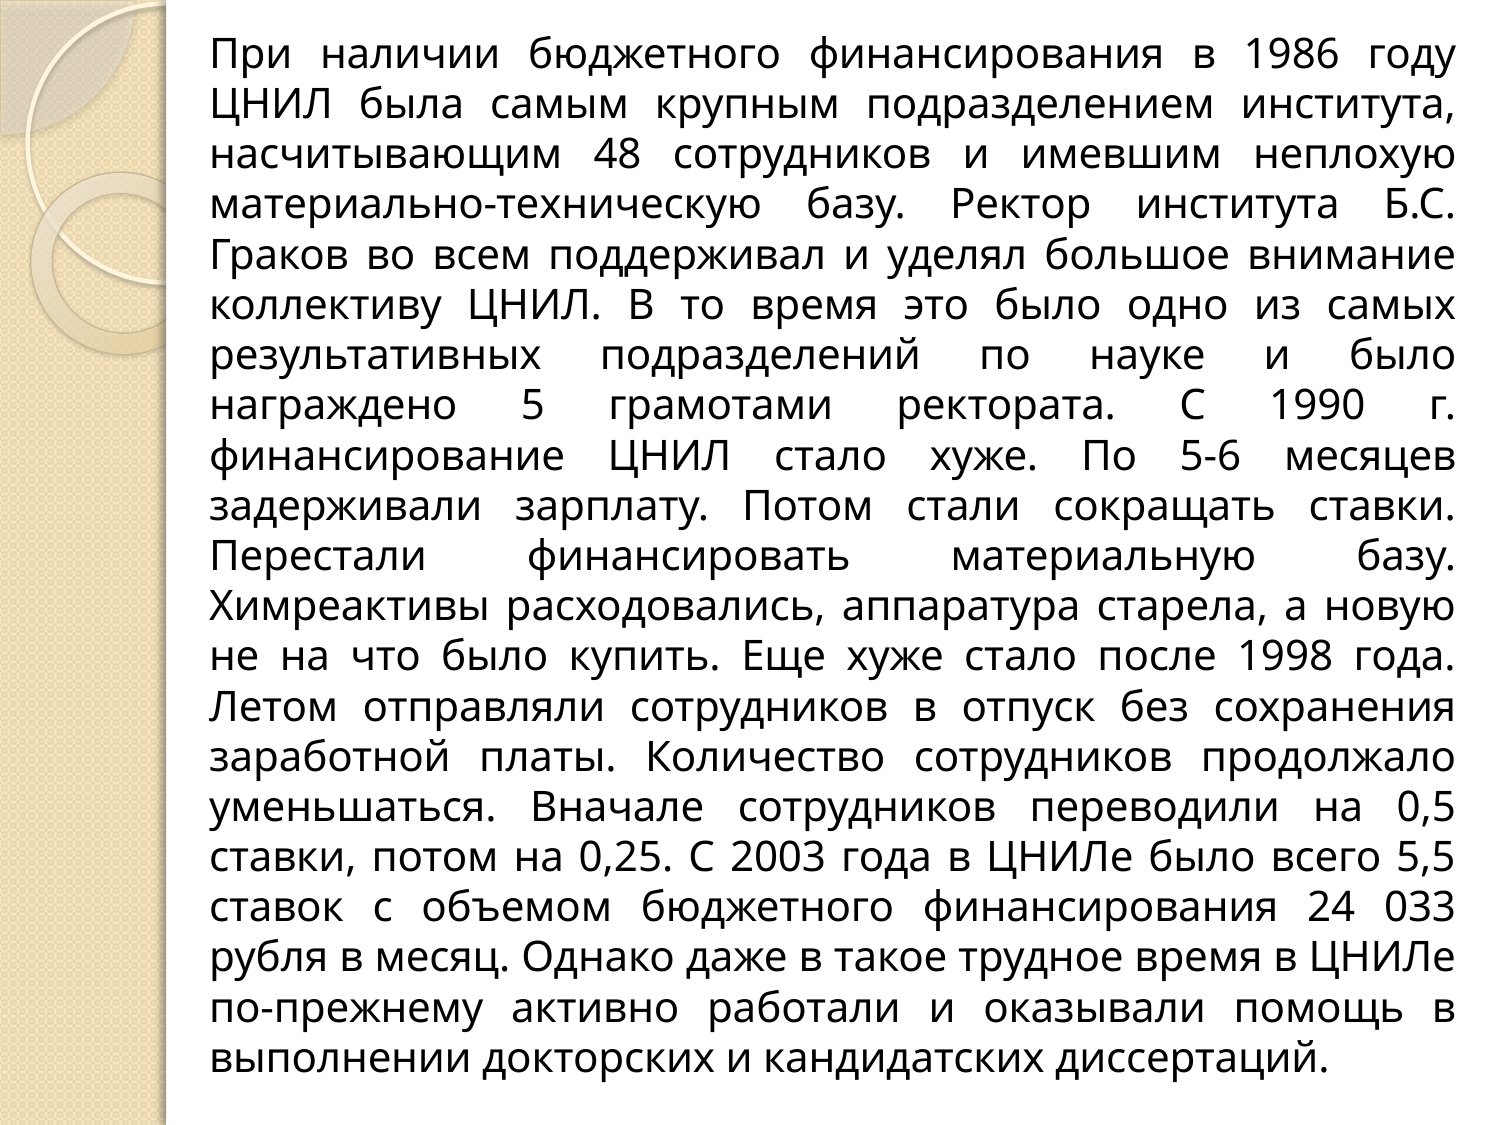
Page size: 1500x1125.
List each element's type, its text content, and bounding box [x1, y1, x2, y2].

list При наличии бюджетного финансирования в 1986 году ЦНИЛ была самым крупным подразделением института, насчитывающим 48 сотрудников и имевшим неплохую материально-техническую базу. Ректор института Б.С. Граков во всем поддерживал и уделял большое внимание коллективу ЦНИЛ. В то время это было одно из самых результативных подразделений по науке и было награждено 5 грамотами ректората. С 1990 г. финансирование ЦНИЛ стало хуже. По 5-6 месяцев задерживали зарплату. Потом стали сокращать ставки. Перестали финансировать материальную базу. Химреактивы расходовались, аппаратура старела, а новую не на что было купить. Еще хуже стало после 1998 года. Летом отправляли сотрудников в отпуск без сохранения заработной платы. Количество сотрудников продолжало уменьшаться. Вначале сотрудников переводили на 0,5 ставки, потом на 0,25. С 2003 года в ЦНИЛе было всего 5,5 ставок с объемом бюджетного финансирования 24 033 рубля в месяц. Однако даже в такое трудное время в ЦНИЛе по-прежнему активно работали и оказывали помощь в выполнении докторских и кандидатских диссертаций. [183, 19, 1471, 1106]
